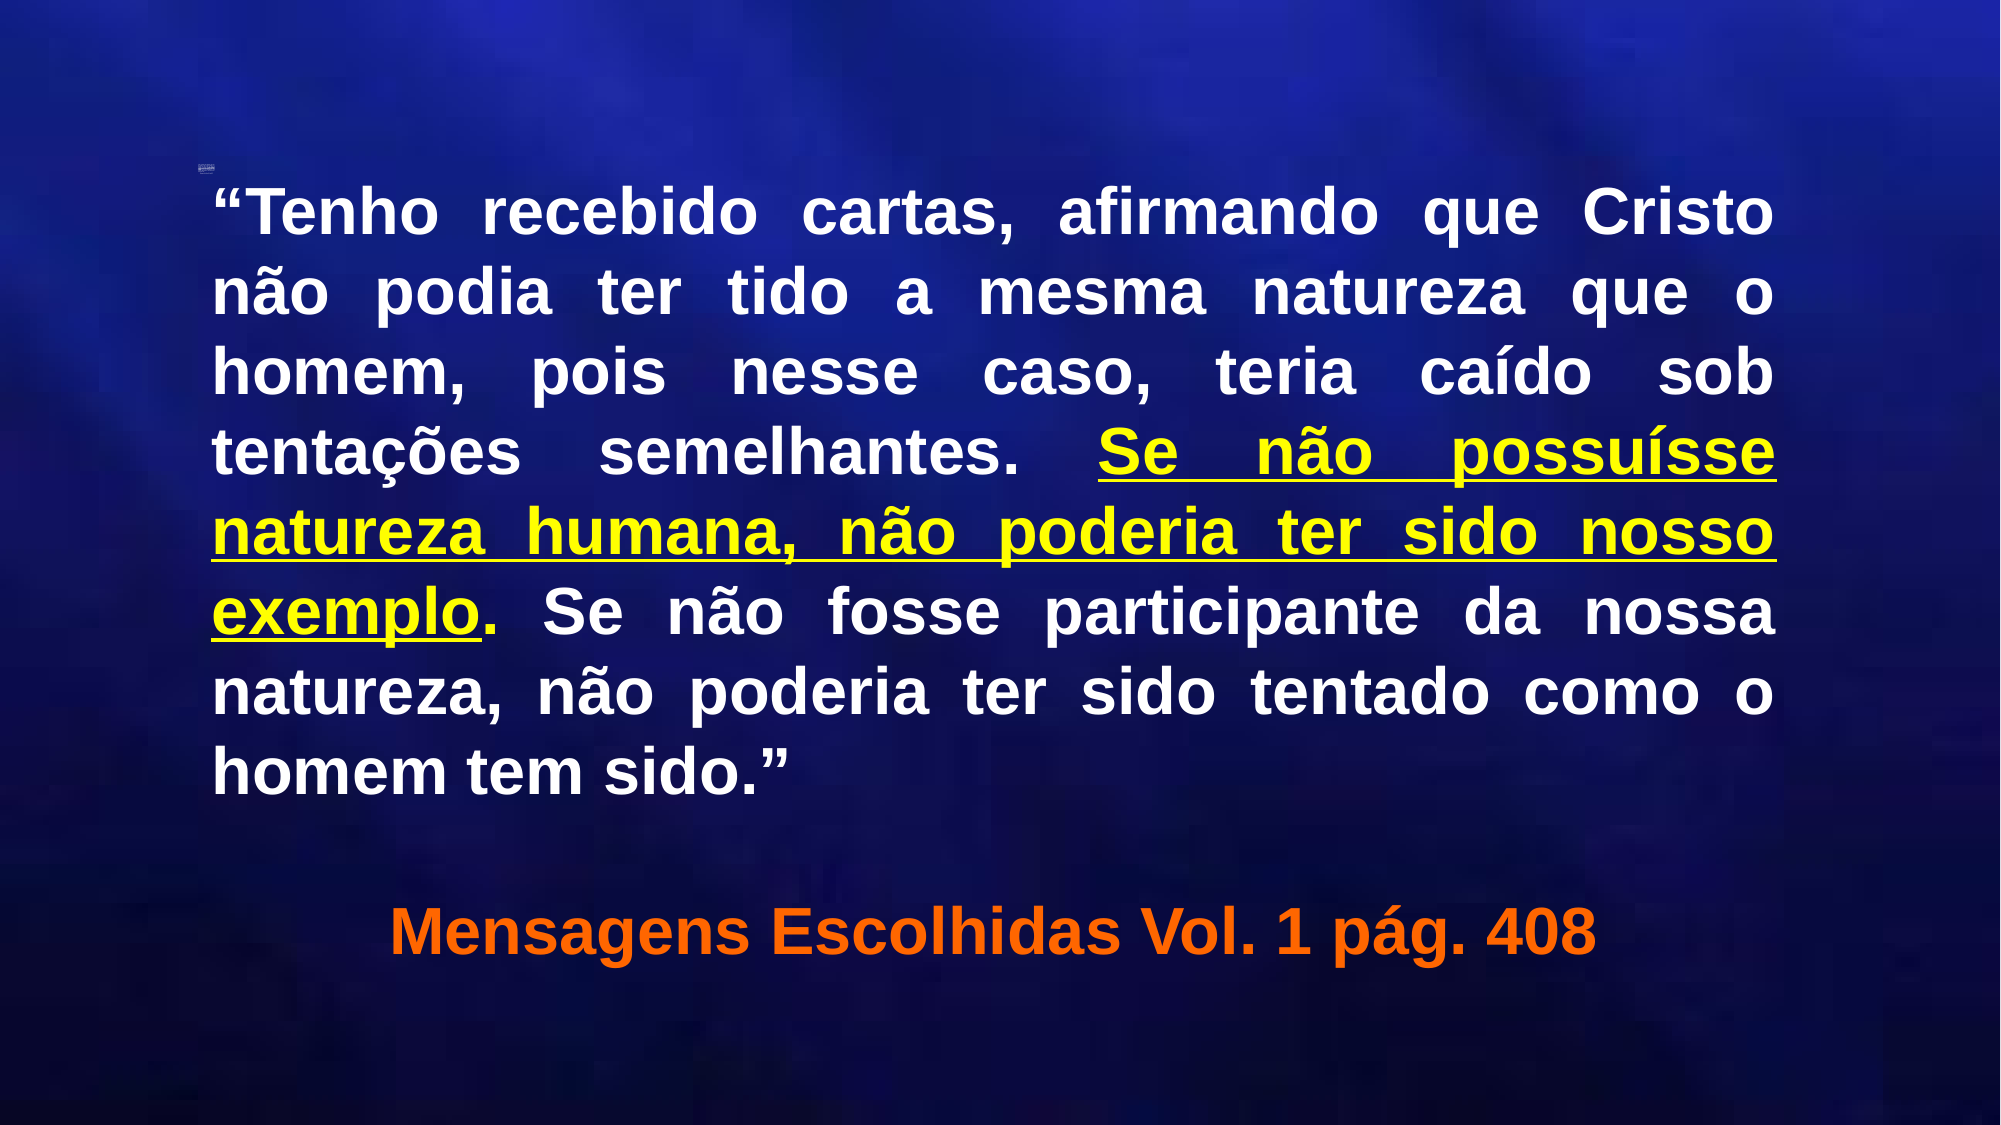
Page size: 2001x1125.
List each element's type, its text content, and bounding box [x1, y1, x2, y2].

text_box “Tenho recebido cartas, afirmando que Cristo não podia ter tido a mesma natureza que o homem, pois nesse caso, teria caído sob tentações semelhantes. Se não possuísse natureza humana, não poderia ter sido nosso exemplo. Se não fosse participante da nossa natureza, não poderia ter sido tentado como o homem tem sido.” Mensagens Escolhidas Vol. 1 pág. 408 [196, 160, 1792, 976]
picture [0, 0, 2001, 1125]
